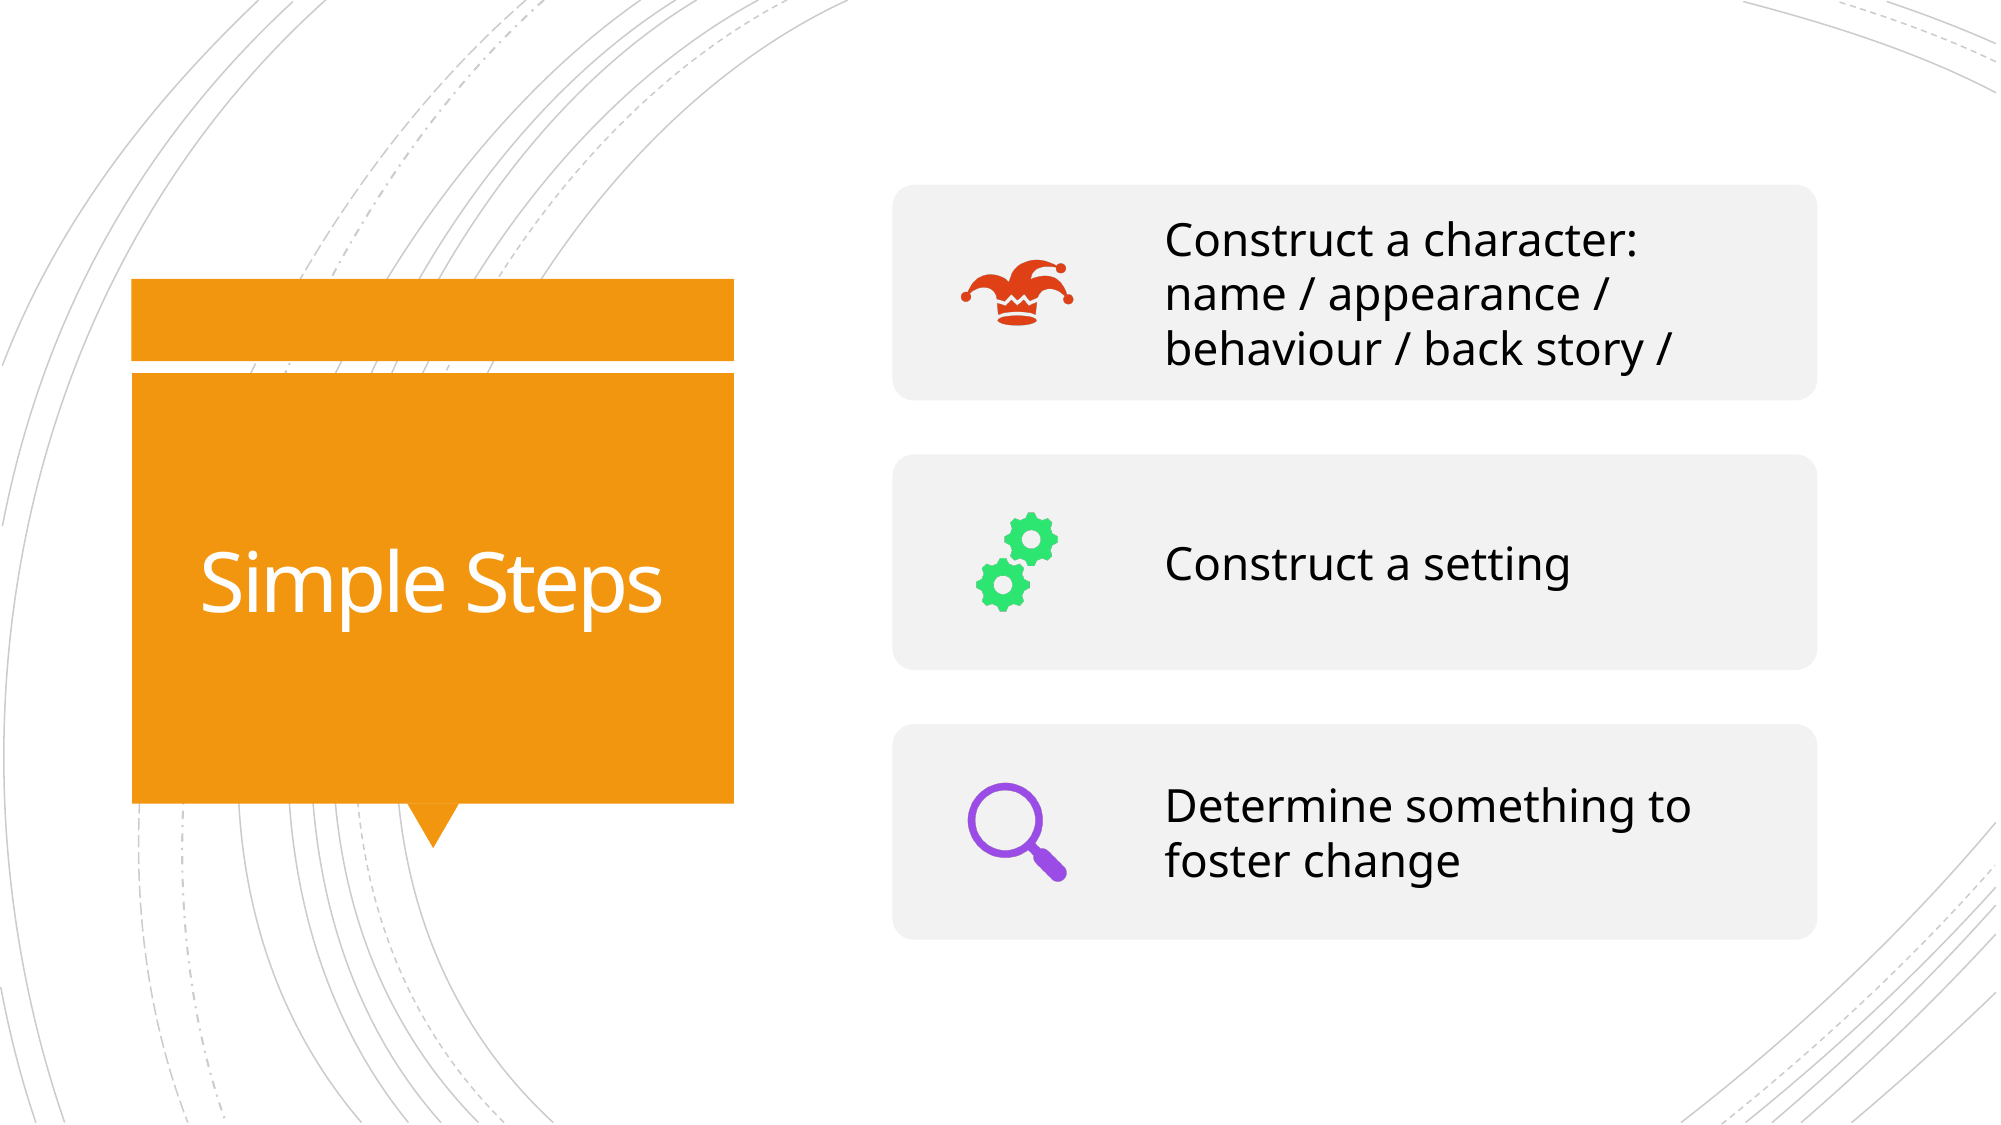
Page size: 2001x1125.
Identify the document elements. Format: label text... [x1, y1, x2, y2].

title Simple Steps [145, 385, 720, 789]
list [892, 184, 1818, 940]
